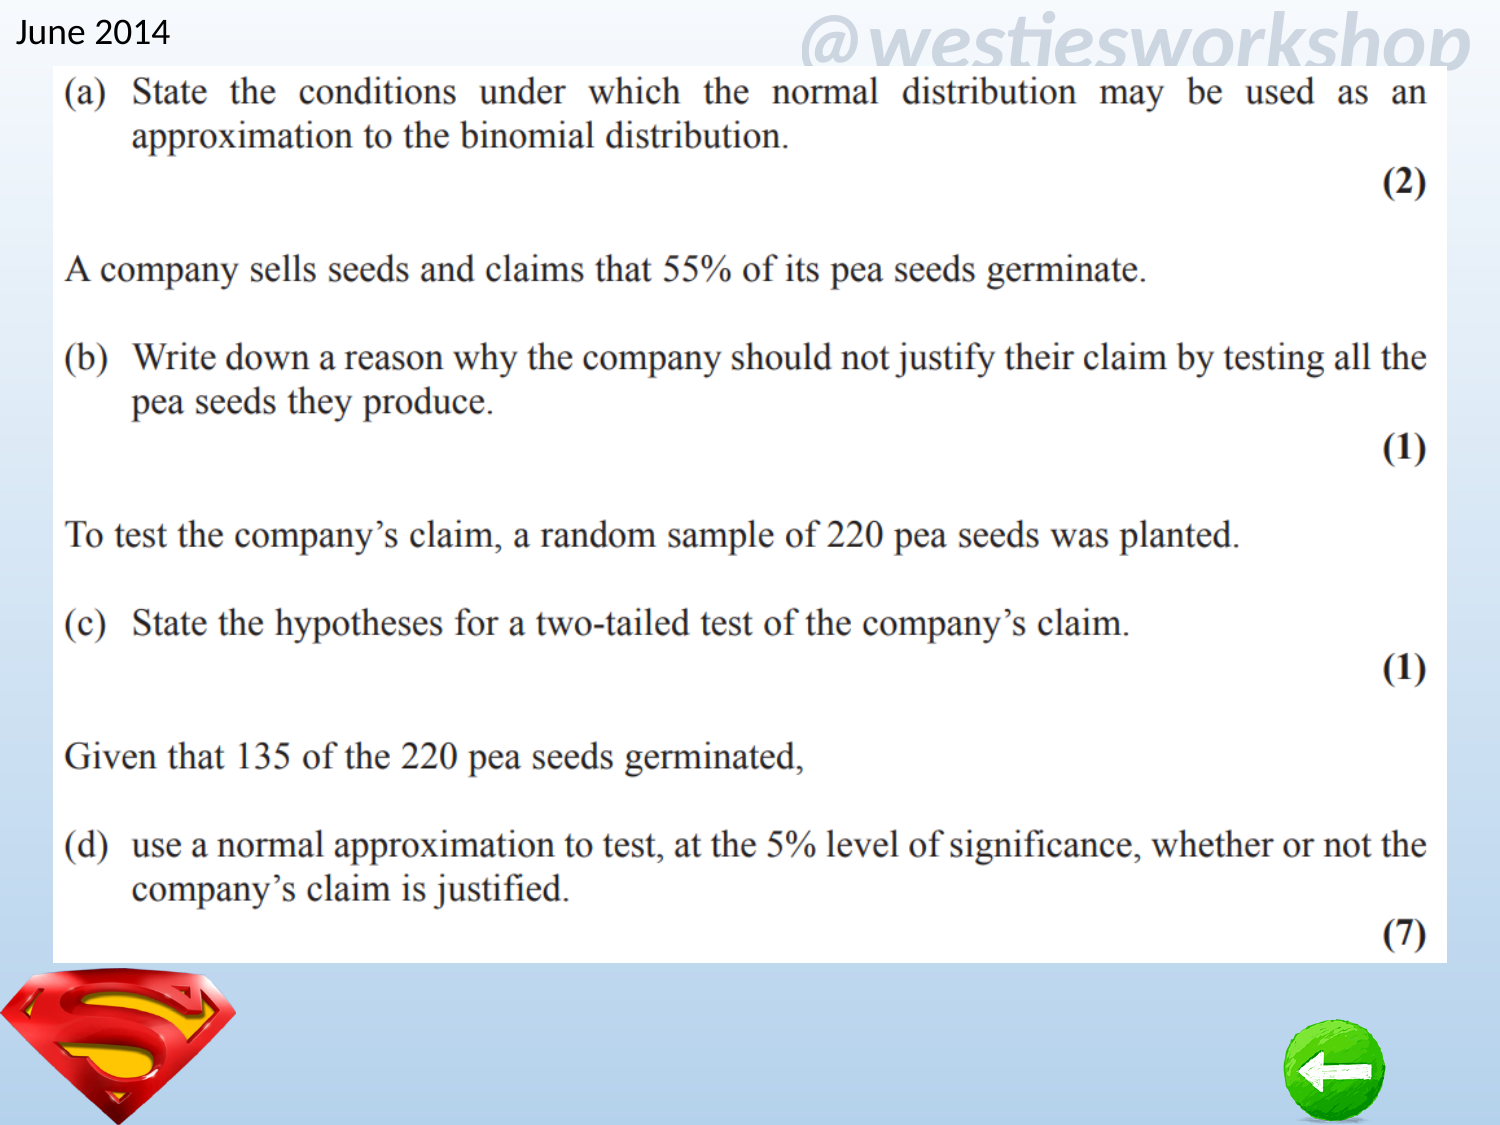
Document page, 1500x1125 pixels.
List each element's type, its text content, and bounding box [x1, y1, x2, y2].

picture [53, 66, 1447, 963]
text_box June 2014 [1, 0, 186, 60]
picture [0, 968, 236, 1125]
picture [1281, 1019, 1387, 1125]
